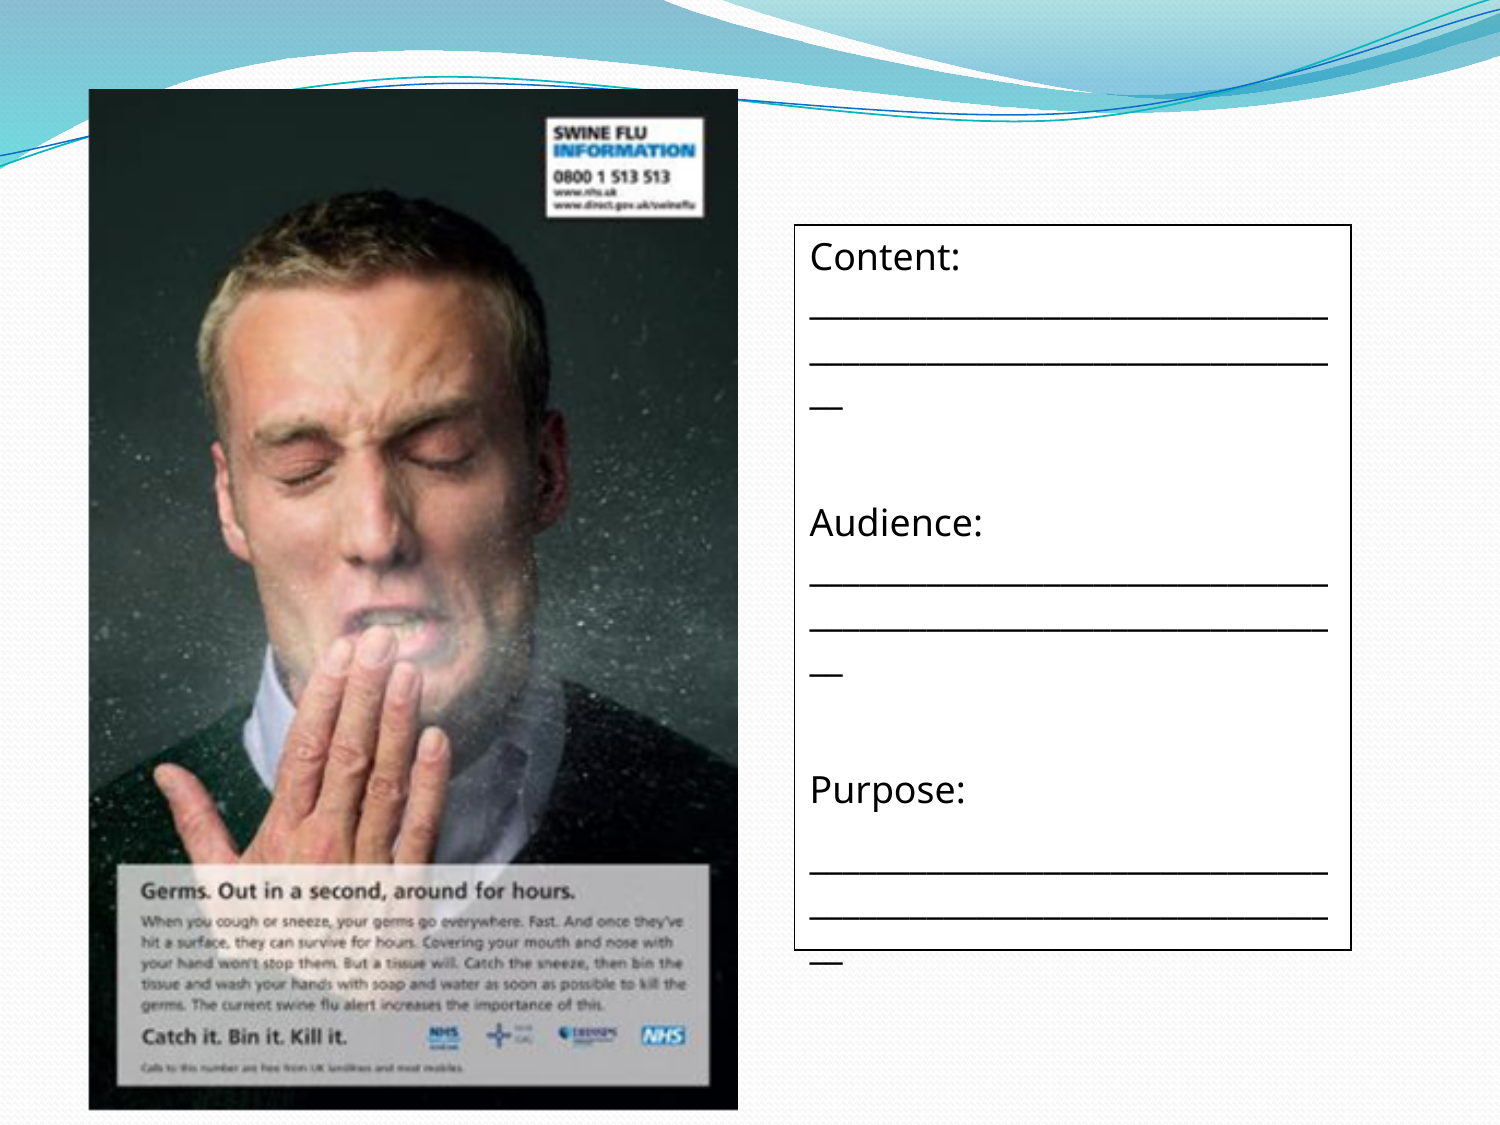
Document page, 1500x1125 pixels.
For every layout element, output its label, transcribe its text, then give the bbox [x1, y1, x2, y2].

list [87, 88, 738, 1113]
text_box Content: ________________________________________________________________ Audience: ________________________________________________________________ Purpose: ________________________________________________________________ [794, 224, 1351, 950]
